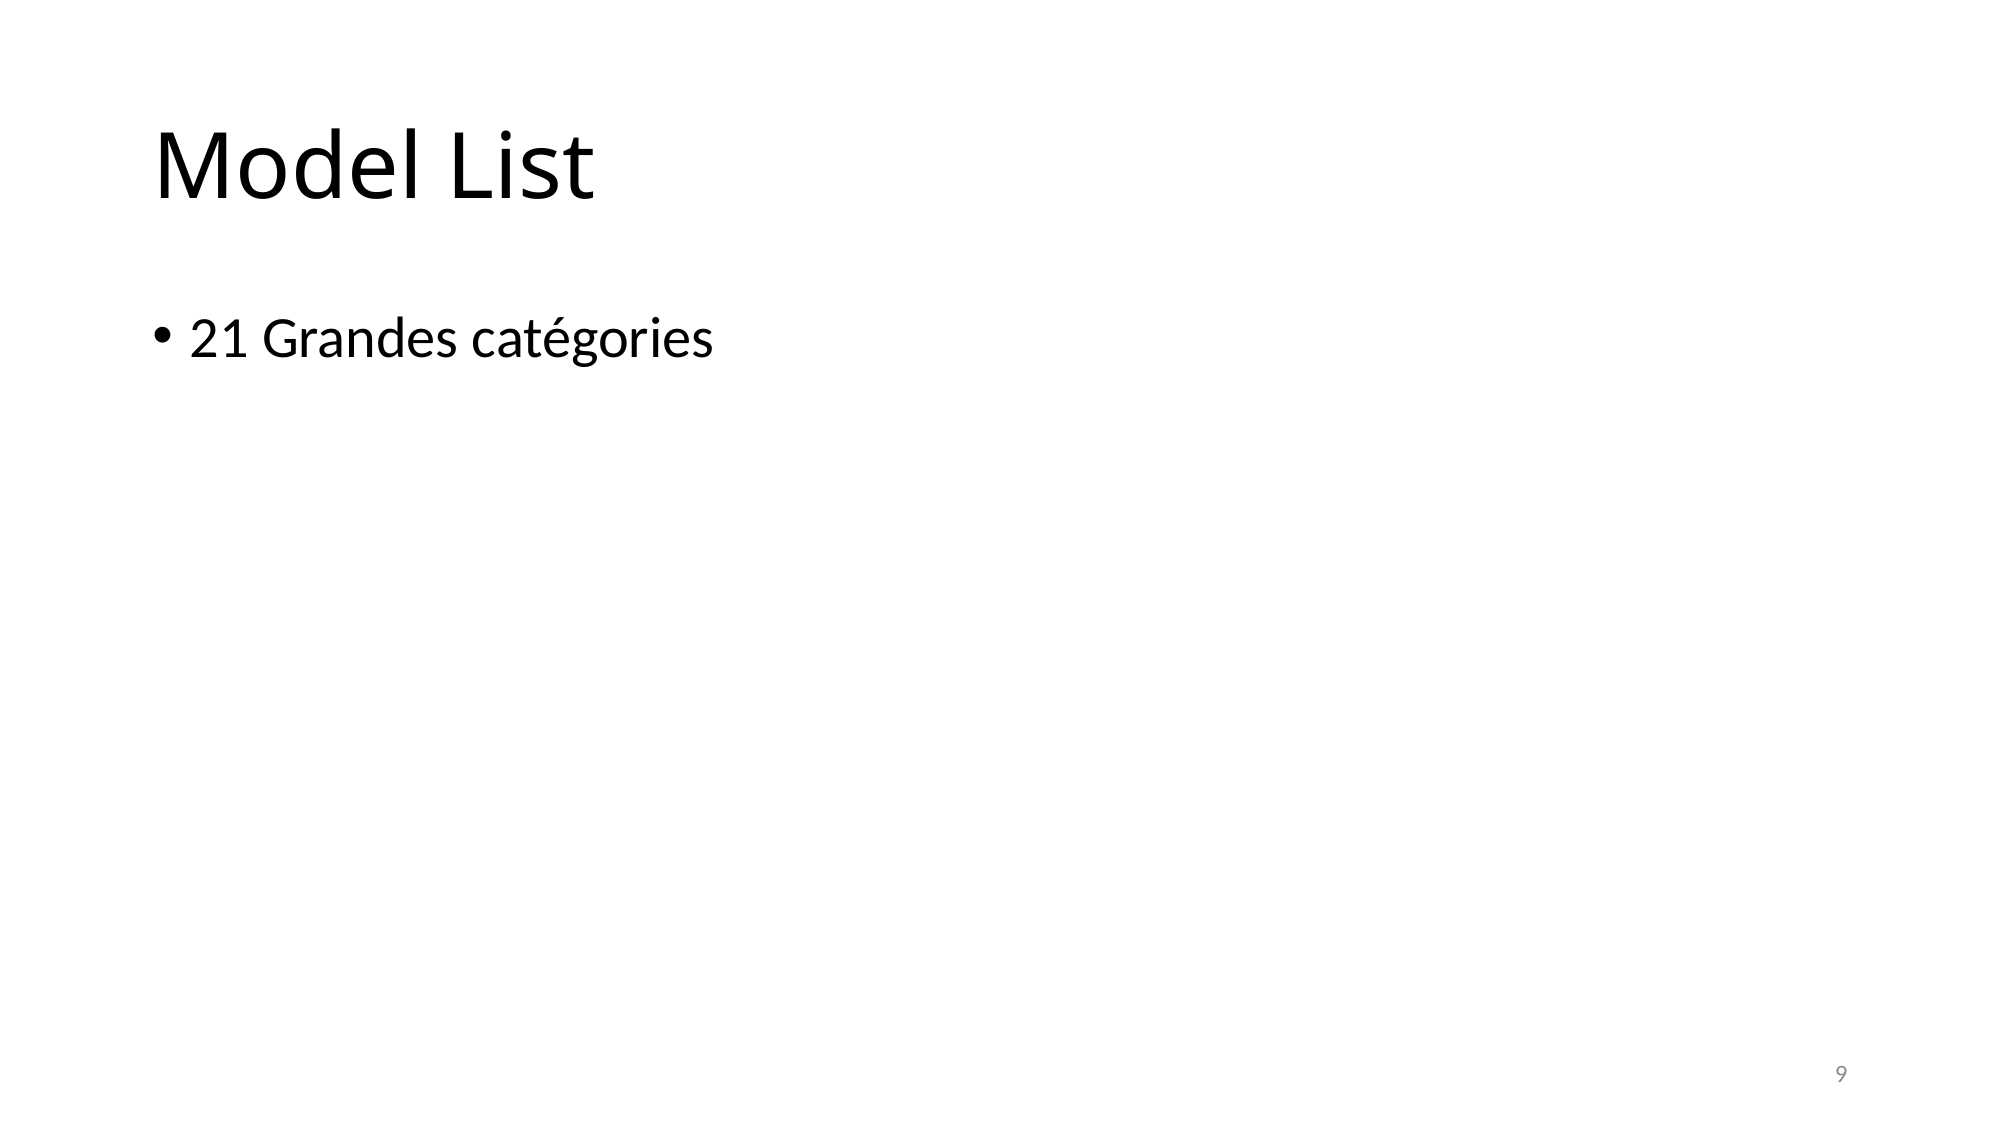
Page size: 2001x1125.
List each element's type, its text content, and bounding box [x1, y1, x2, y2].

slide_number 9 [1412, 1042, 1863, 1103]
title Model List [137, 59, 1863, 278]
list 21 Grandes catégories [137, 299, 1863, 1014]
